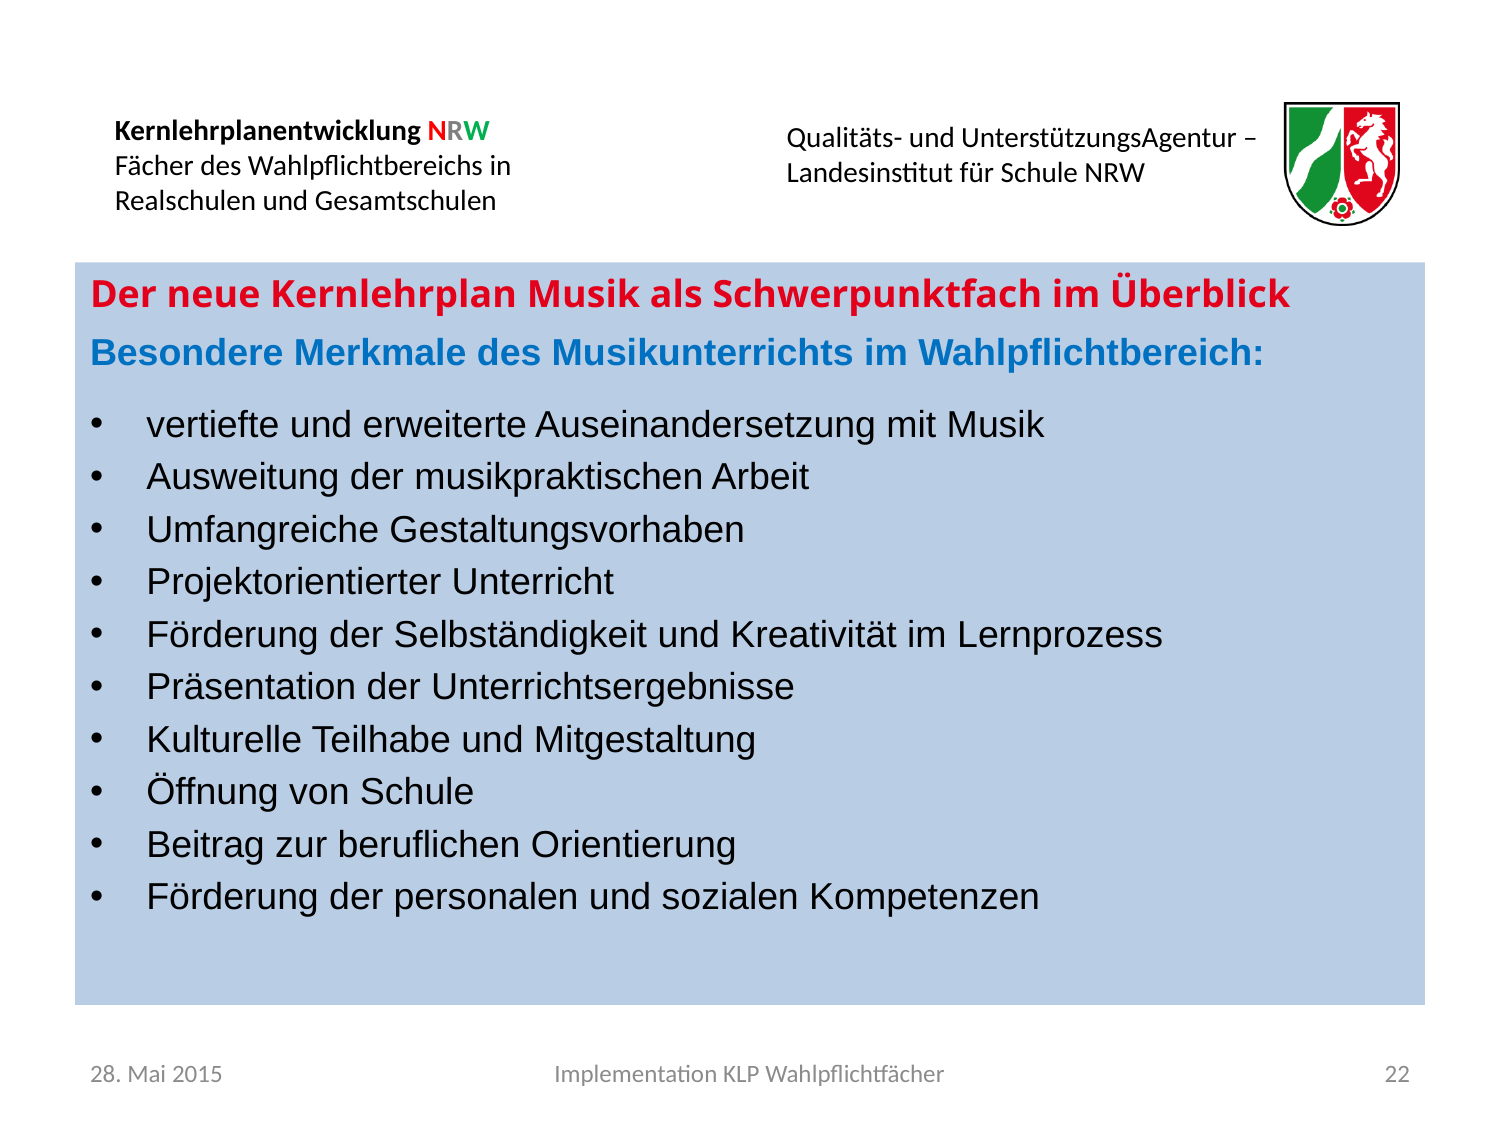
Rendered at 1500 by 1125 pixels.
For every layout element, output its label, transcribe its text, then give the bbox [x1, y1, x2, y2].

picture [1281, 102, 1400, 226]
list Der neue Kernlehrplan Musik als Schwerpunktfach im Überblick Besondere Merkmale des Musikunterrichts im Wahlpflichtbereich: vertiefte und erweiterte Auseinandersetzung mit Musik Ausweitung der musikpraktischen Arbeit Umfangreiche Gestaltungsvorhaben Projektorientierter Unterricht Förderung der Selbständigkeit und Kreativität im Lernprozess Präsentation der Unterrichtsergebnisse Kulturelle Teilhabe und Mitgestaltung Öffnung von Schule Beitrag zur beruflichen Orientierung Förderung der personalen und sozialen Kompetenzen [75, 262, 1425, 1005]
slide_number 22 [1074, 1042, 1425, 1103]
footer Implementation KLP Wahlpflichtfächer [512, 1042, 988, 1103]
slide_number 28. Mai 2015 [75, 1042, 425, 1103]
